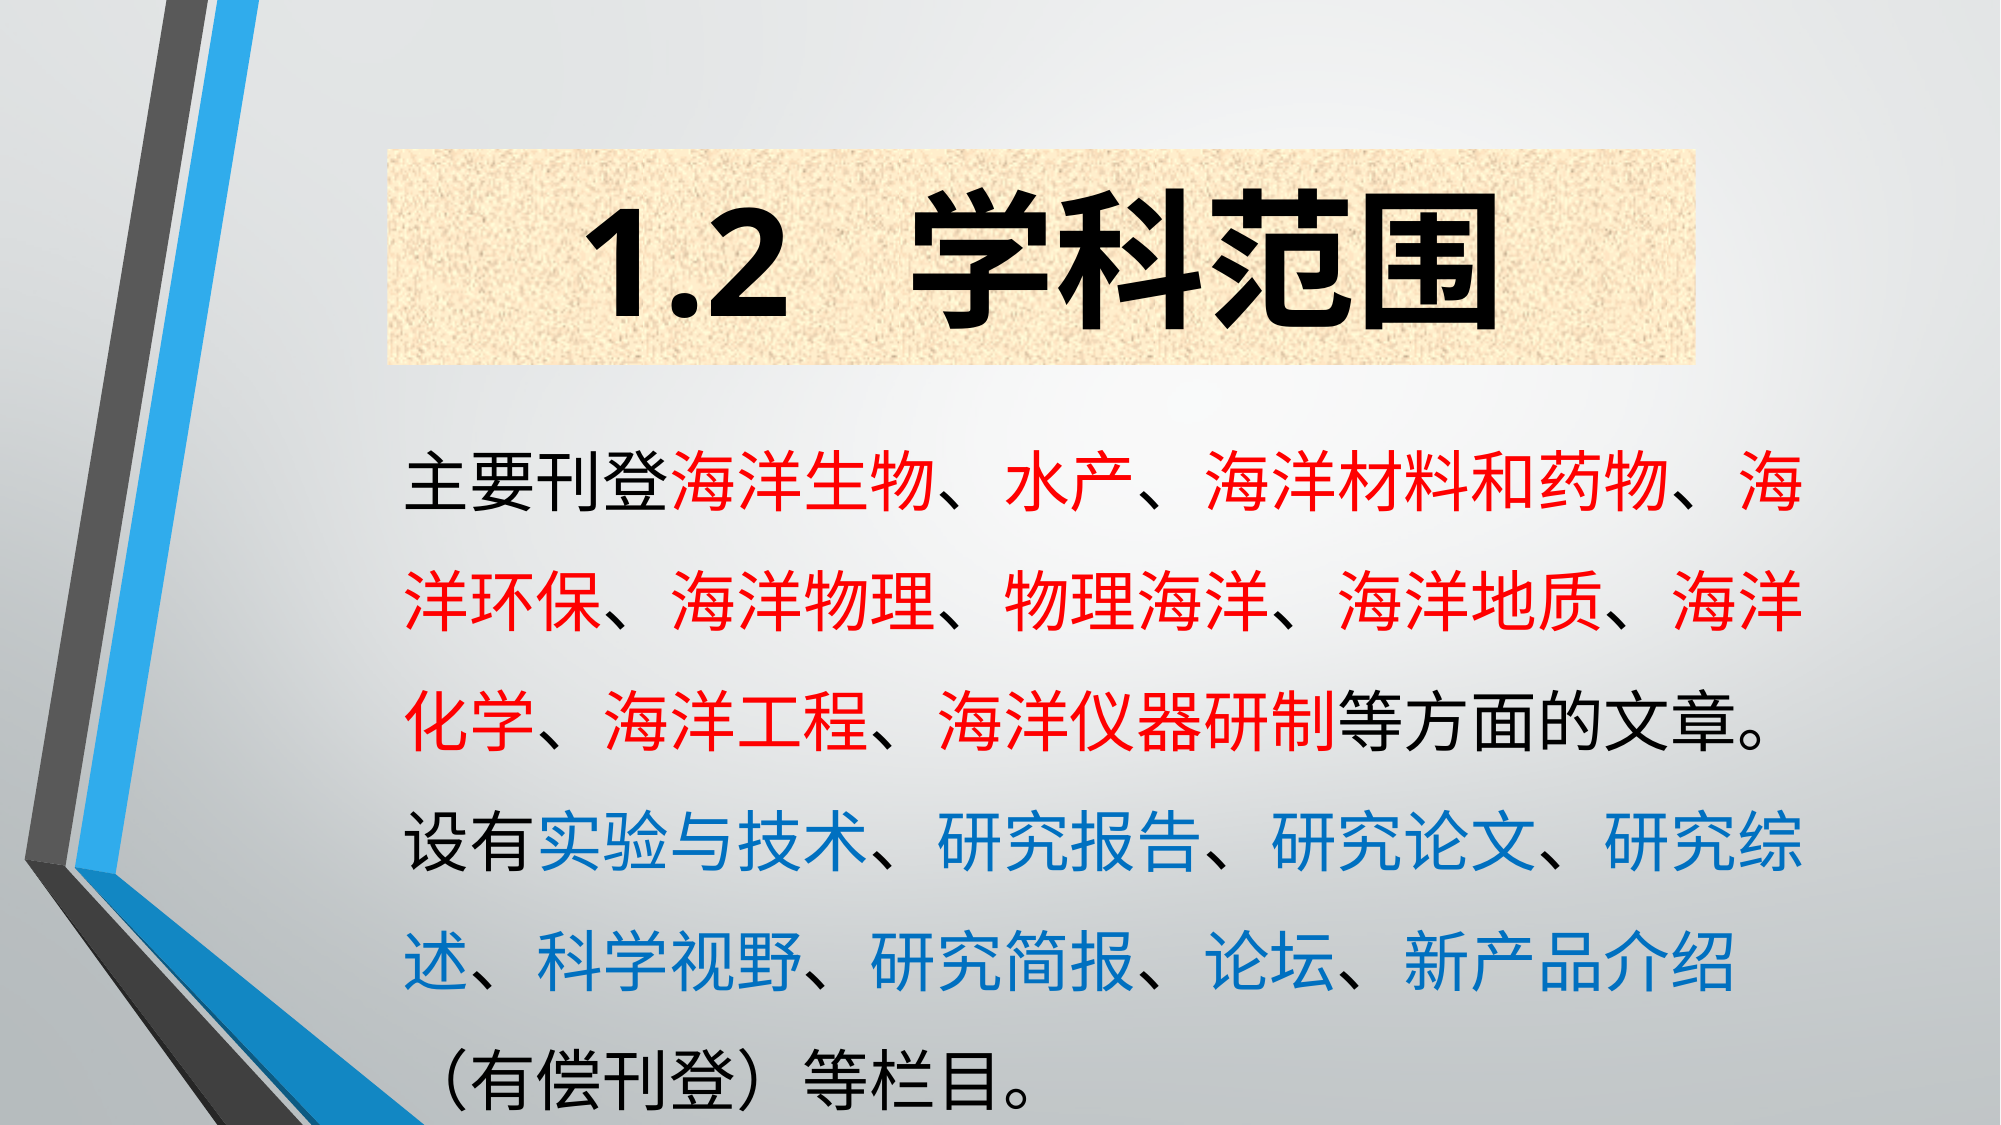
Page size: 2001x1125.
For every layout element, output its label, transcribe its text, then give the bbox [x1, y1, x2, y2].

text_box 1.2 学科范围 [387, 149, 1696, 365]
list 主要刊登海洋生物、水产、海洋材料和药物、海洋环保、海洋物理、物理海洋、海洋地质、海洋化学、海洋工程、海洋仪器研制等方面的文章。设有实验与技术、研究报告、研究论文、研究综述、科学视野、研究简报、论坛、新产品介绍（有偿刊登）等栏目。 [387, 425, 1849, 1093]
